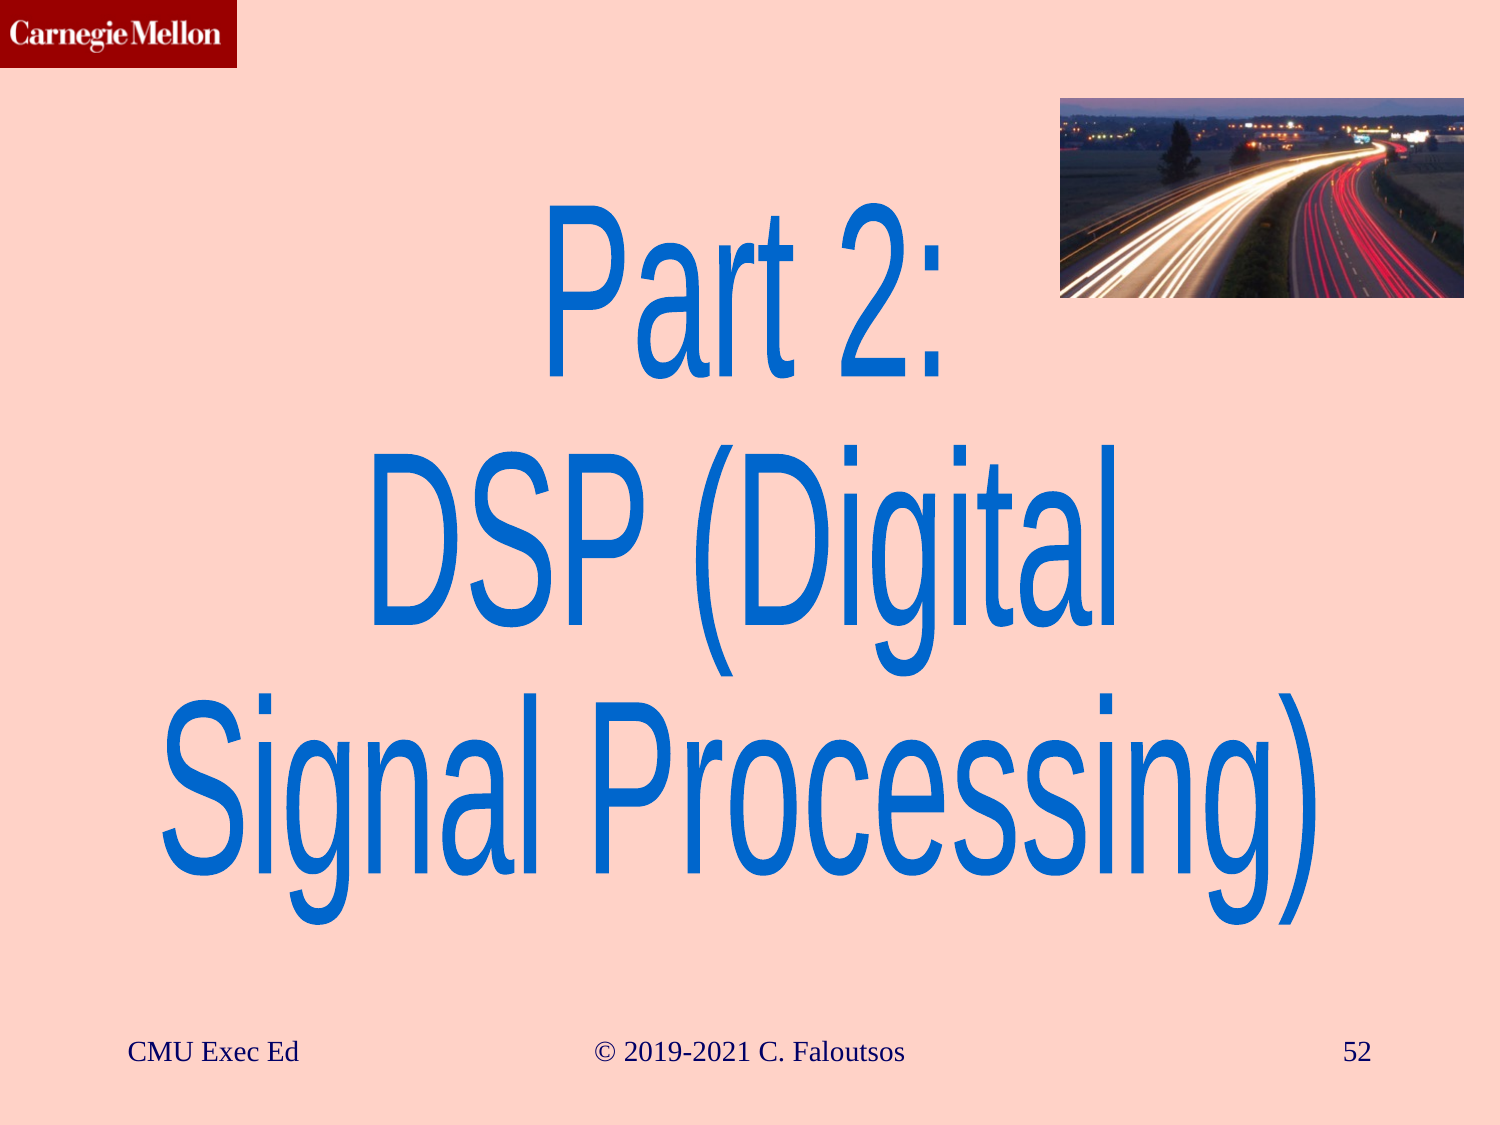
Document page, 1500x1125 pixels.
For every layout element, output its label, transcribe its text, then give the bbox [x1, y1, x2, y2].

picture [1060, 98, 1464, 299]
picture [0, 0, 237, 68]
slide_number 52 [1074, 1024, 1388, 1101]
slide_number CMU Exec Ed [112, 1024, 426, 1101]
footer ©️ 2019-2021 C. Faloutsos [512, 1024, 988, 1101]
